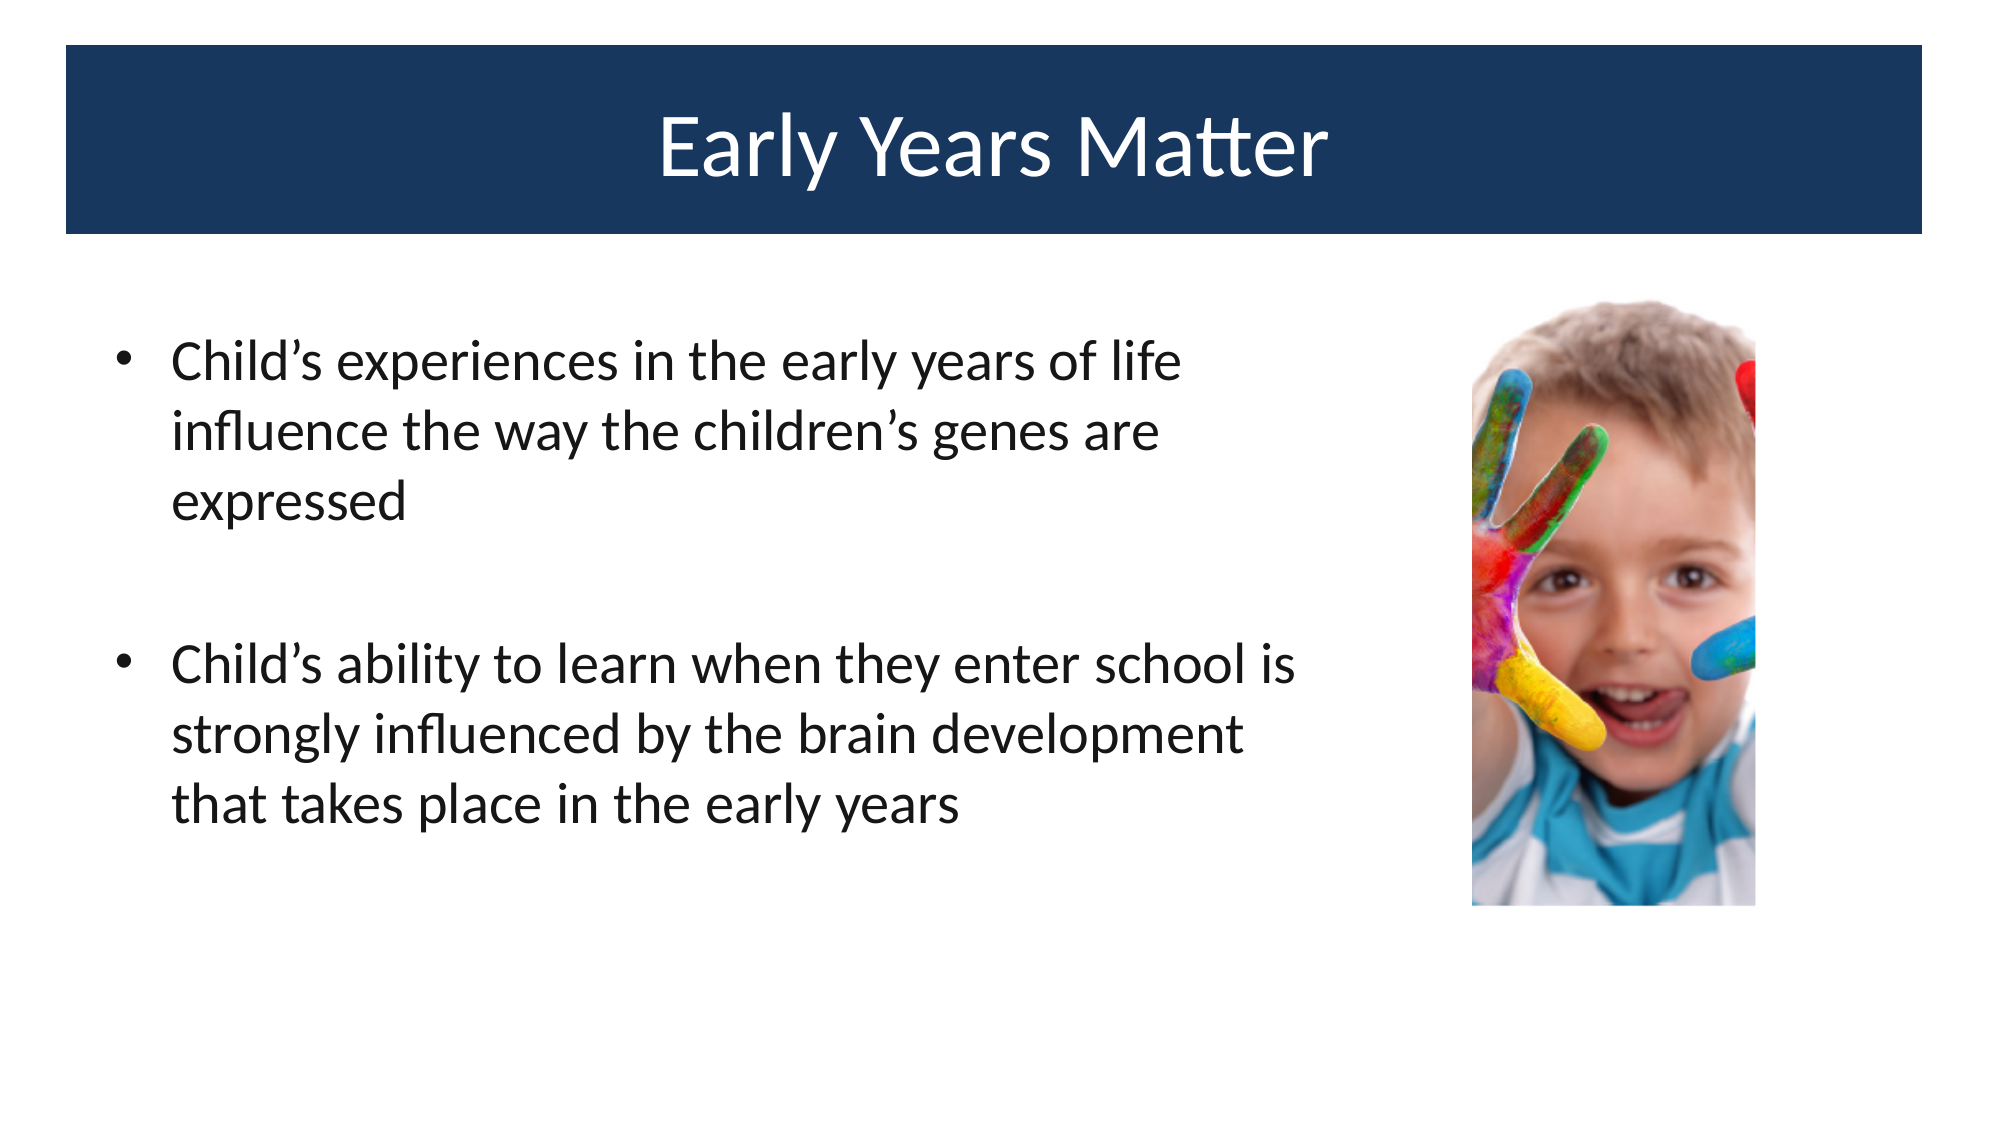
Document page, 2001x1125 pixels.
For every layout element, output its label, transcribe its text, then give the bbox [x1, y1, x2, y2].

picture [1472, 266, 1760, 916]
title Early Years Matter [66, 45, 1922, 234]
list Child’s experiences in the early years of life influence the way the children’s genes are expressed Child’s ability to learn when they enter school is strongly influenced by the brain development that takes place in the early years [99, 314, 1343, 1110]
